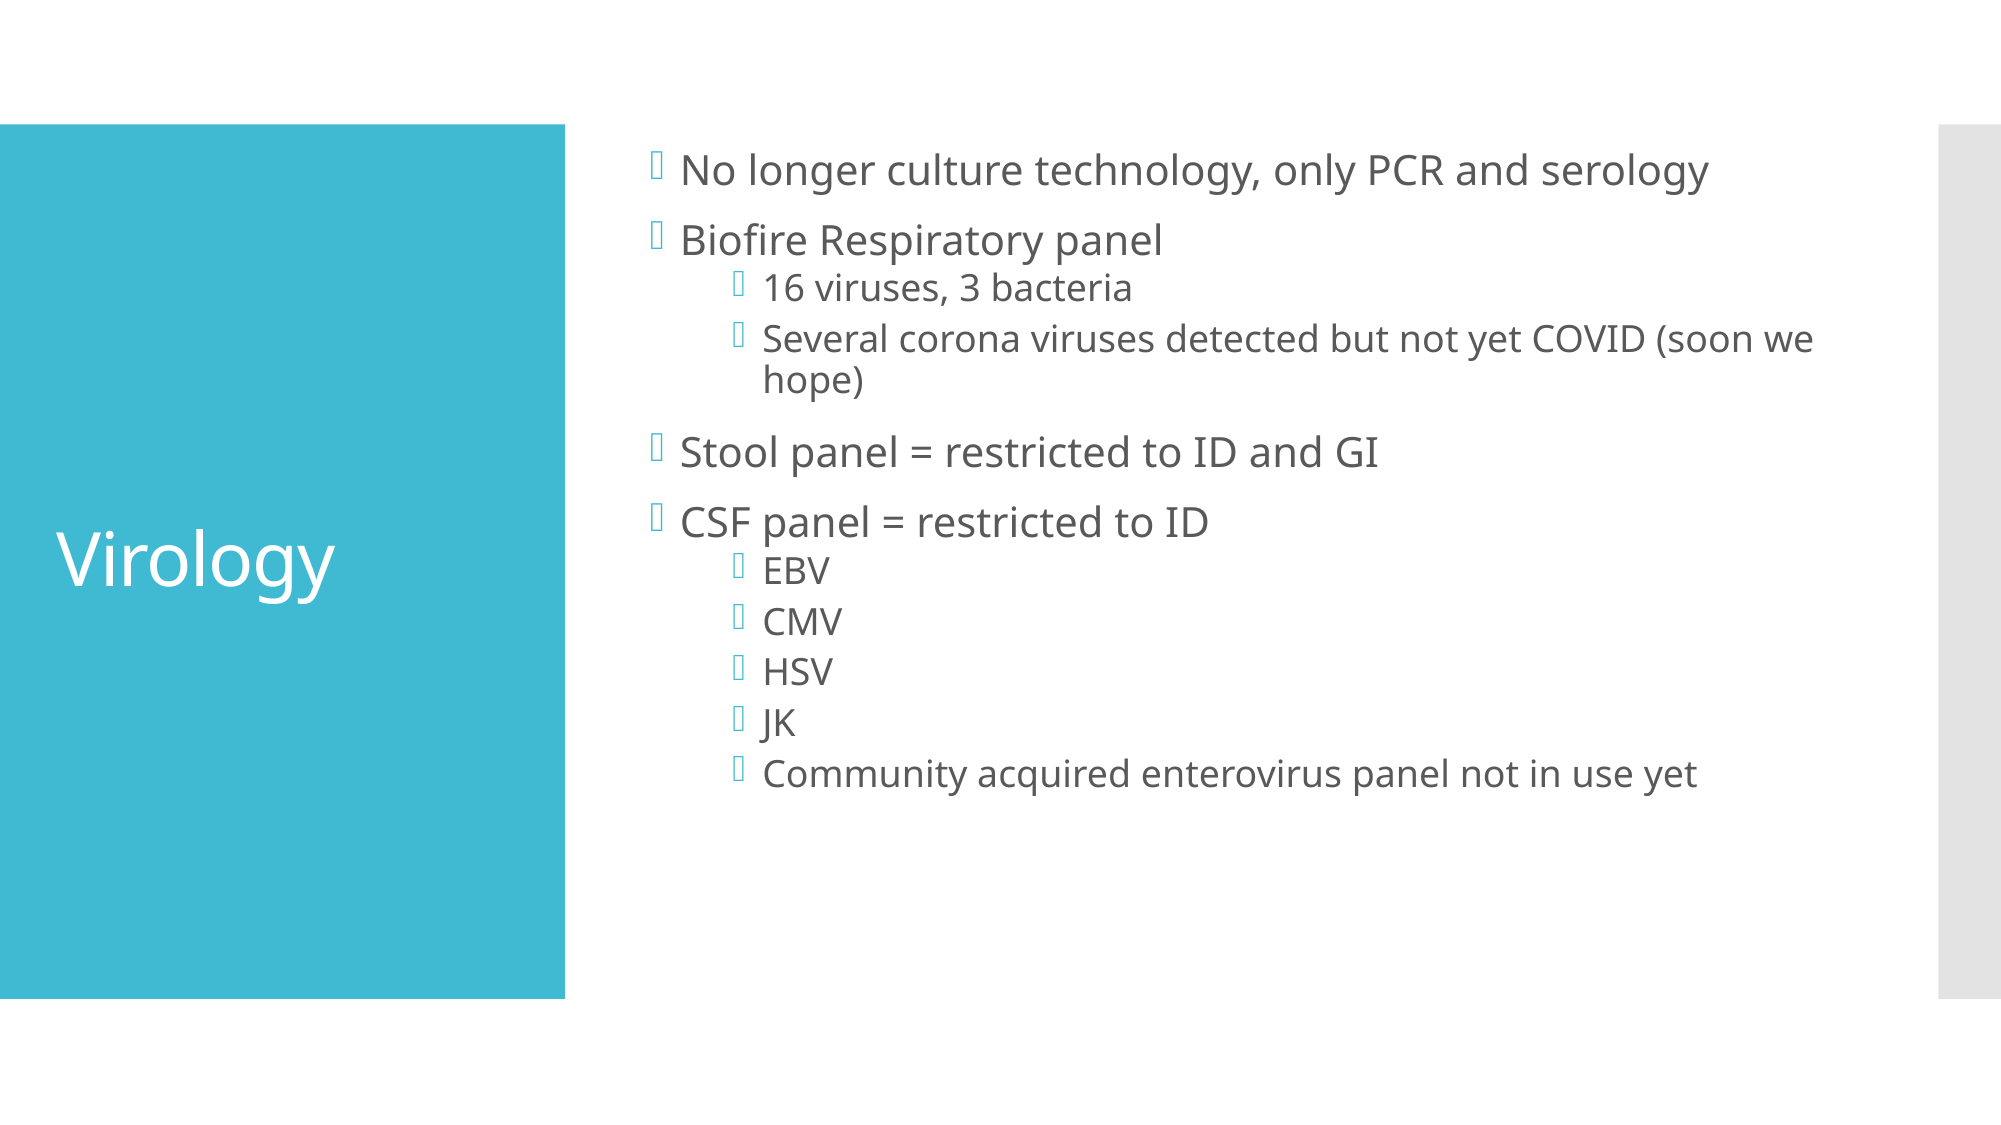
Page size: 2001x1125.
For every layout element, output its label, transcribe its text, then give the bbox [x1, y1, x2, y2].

list No longer culture technology, only PCR and serology Biofire Respiratory panel 16 viruses, 3 bacteria Several corona viruses detected but not yet COVID (soon we hope) Stool panel = restricted to ID and GI CSF panel = restricted to ID EBV CMV HSV JK Community acquired enterovirus panel not in use yet [634, 141, 1835, 982]
title Virology [41, 184, 525, 940]
